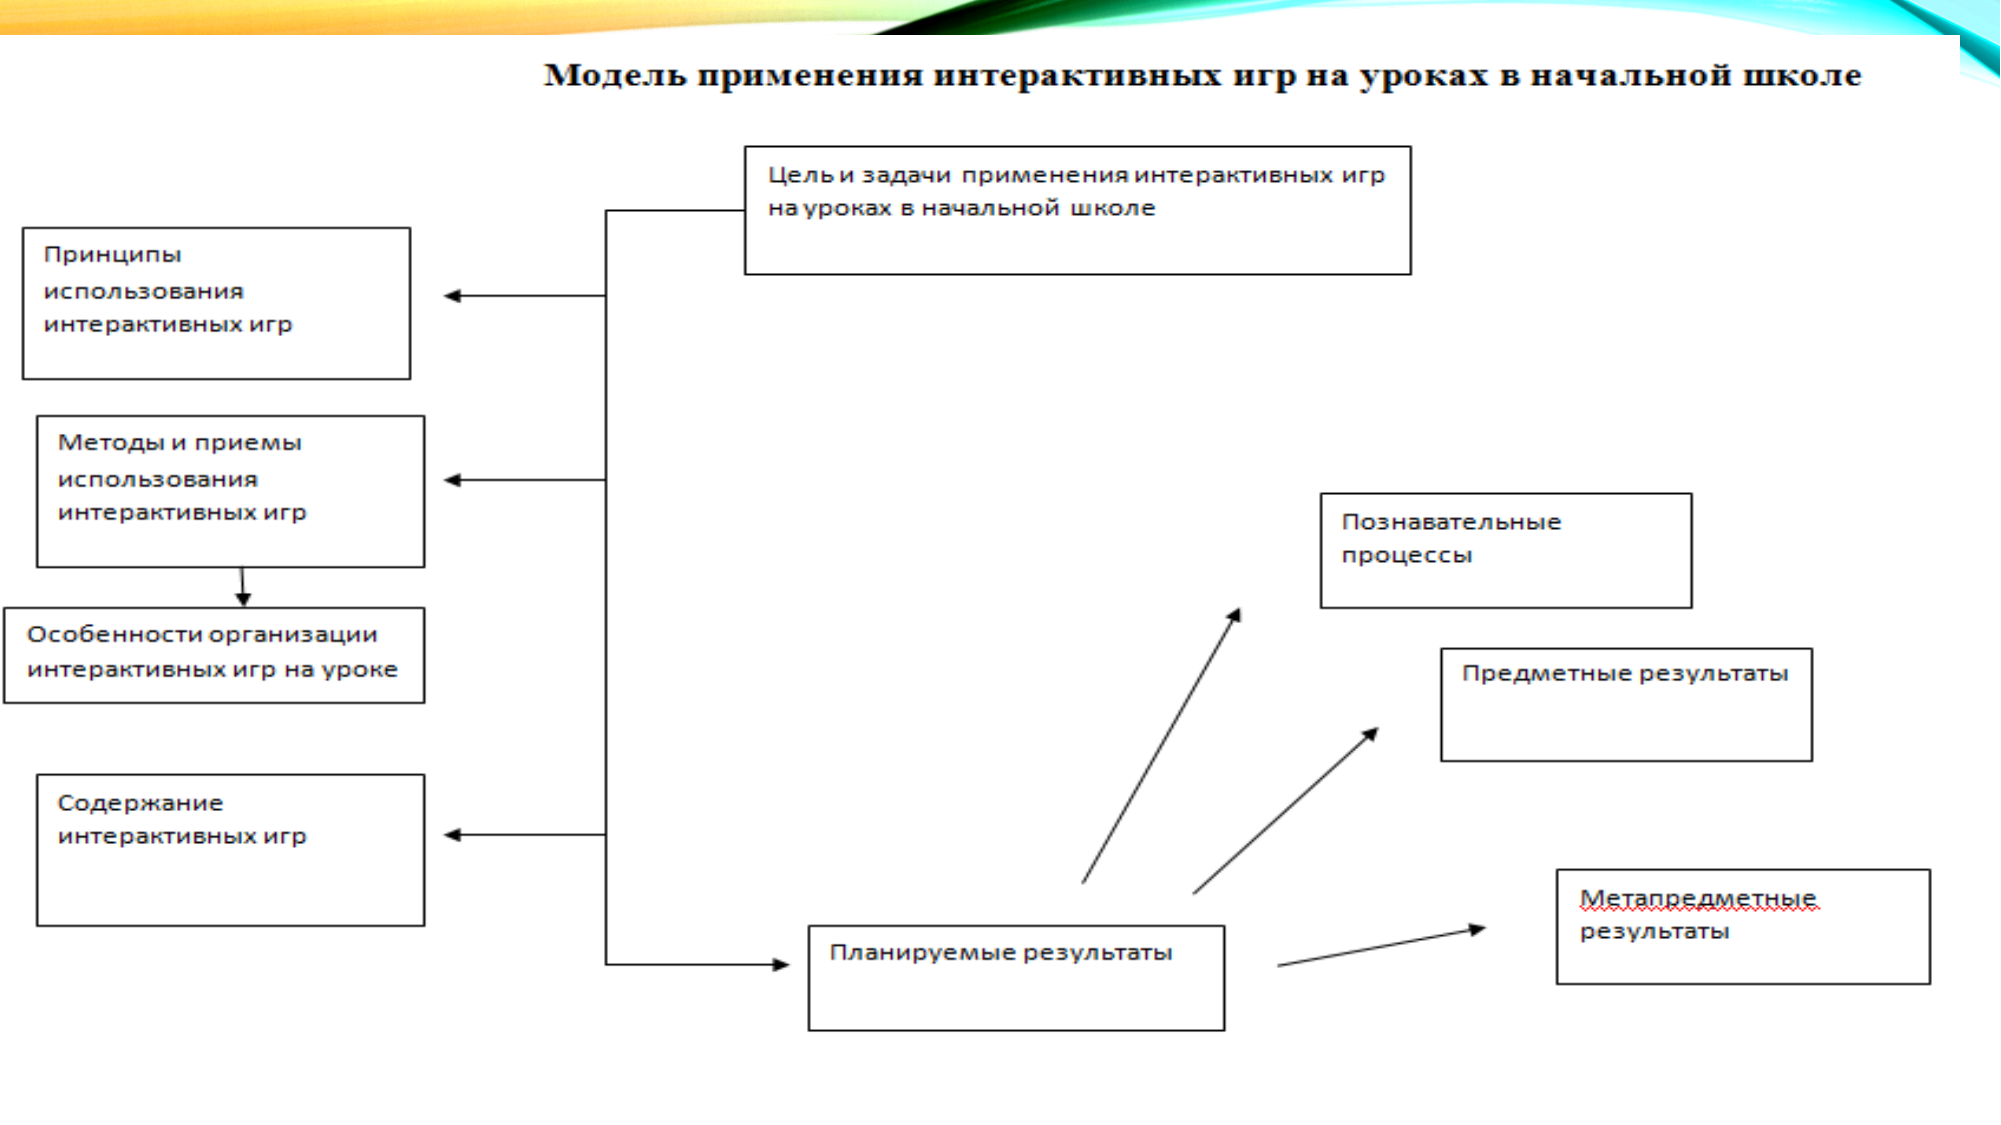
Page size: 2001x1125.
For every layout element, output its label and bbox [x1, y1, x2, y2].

picture [0, 0, 2000, 237]
list [0, 34, 1961, 1067]
